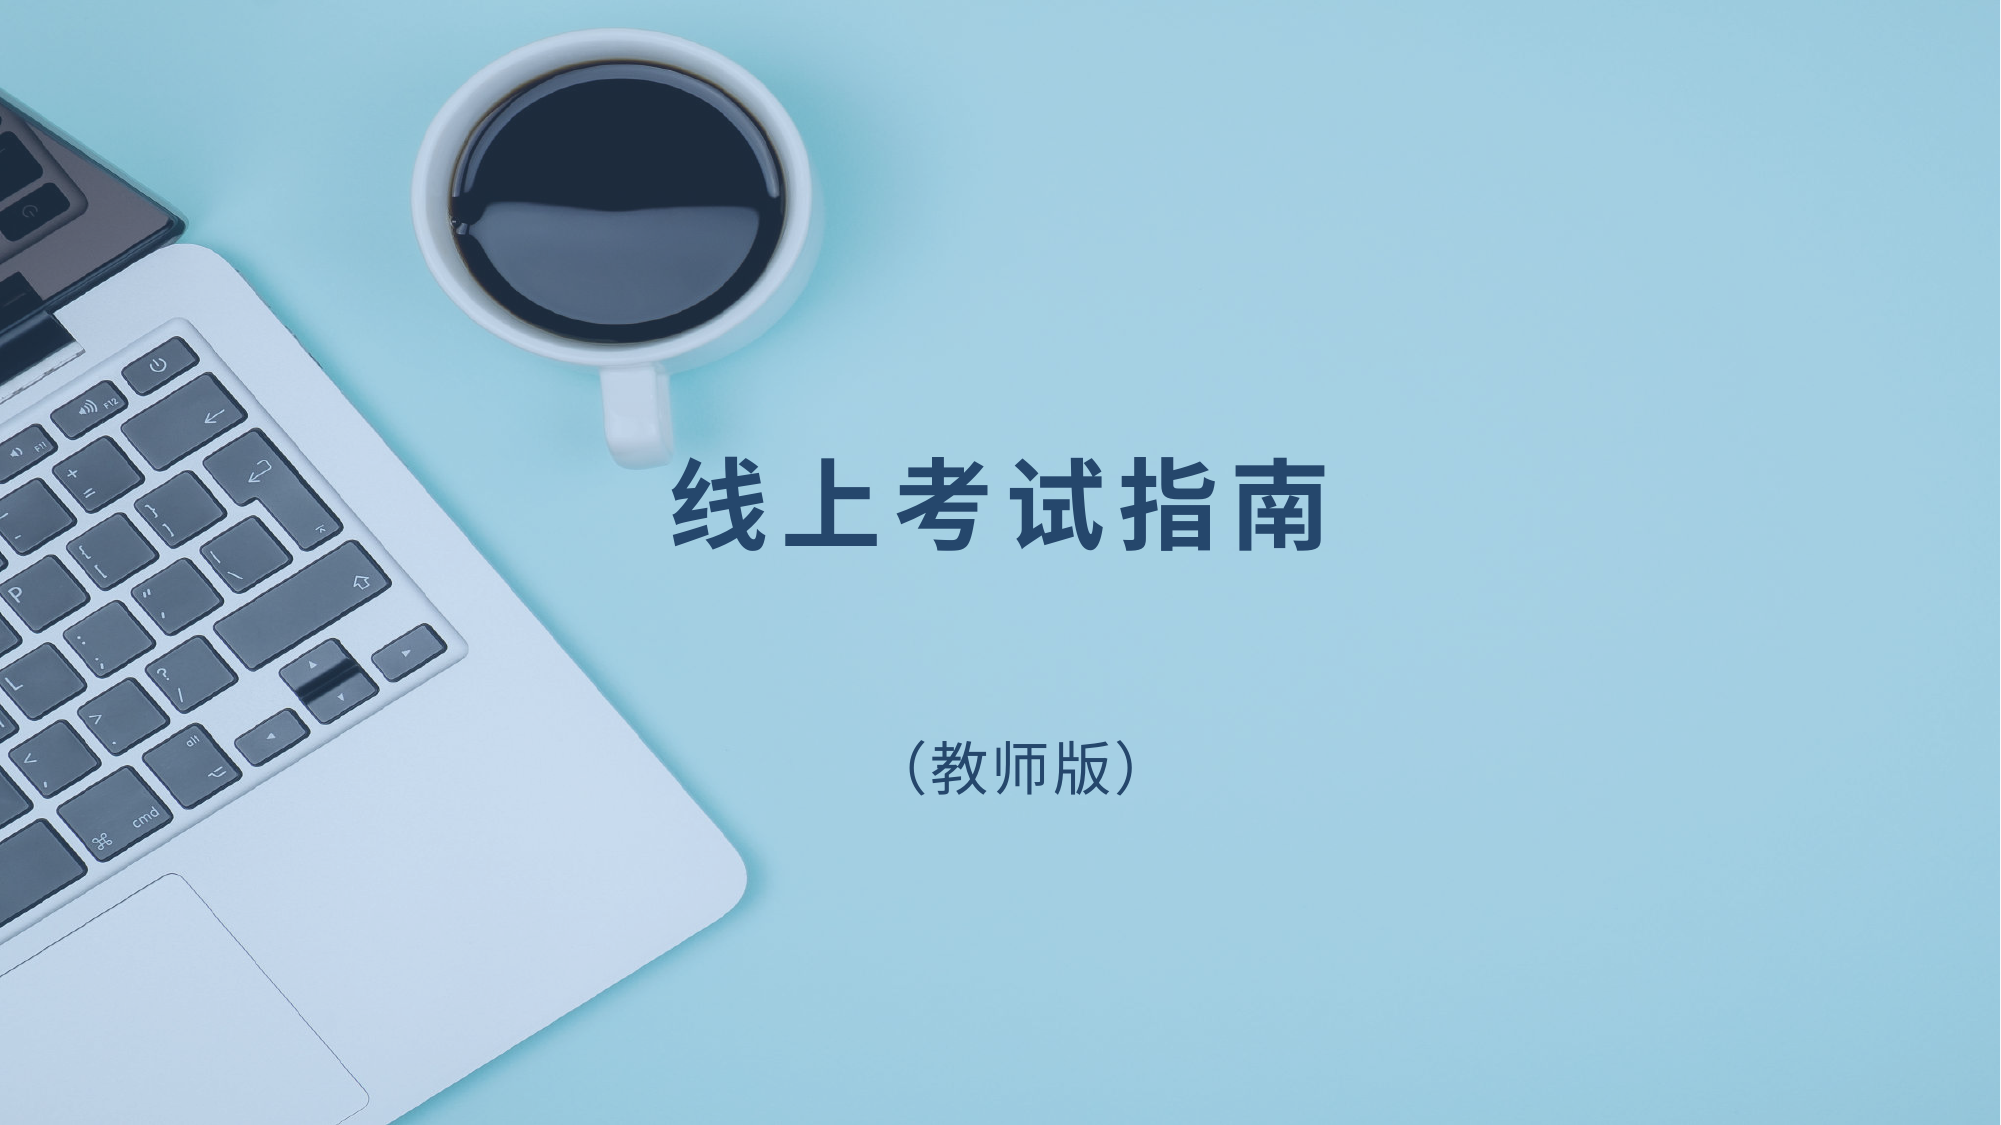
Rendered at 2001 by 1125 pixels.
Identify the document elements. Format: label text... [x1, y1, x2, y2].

title 线上考试指南 [332, 225, 1668, 579]
subtitle （教师版） [436, 715, 1606, 827]
